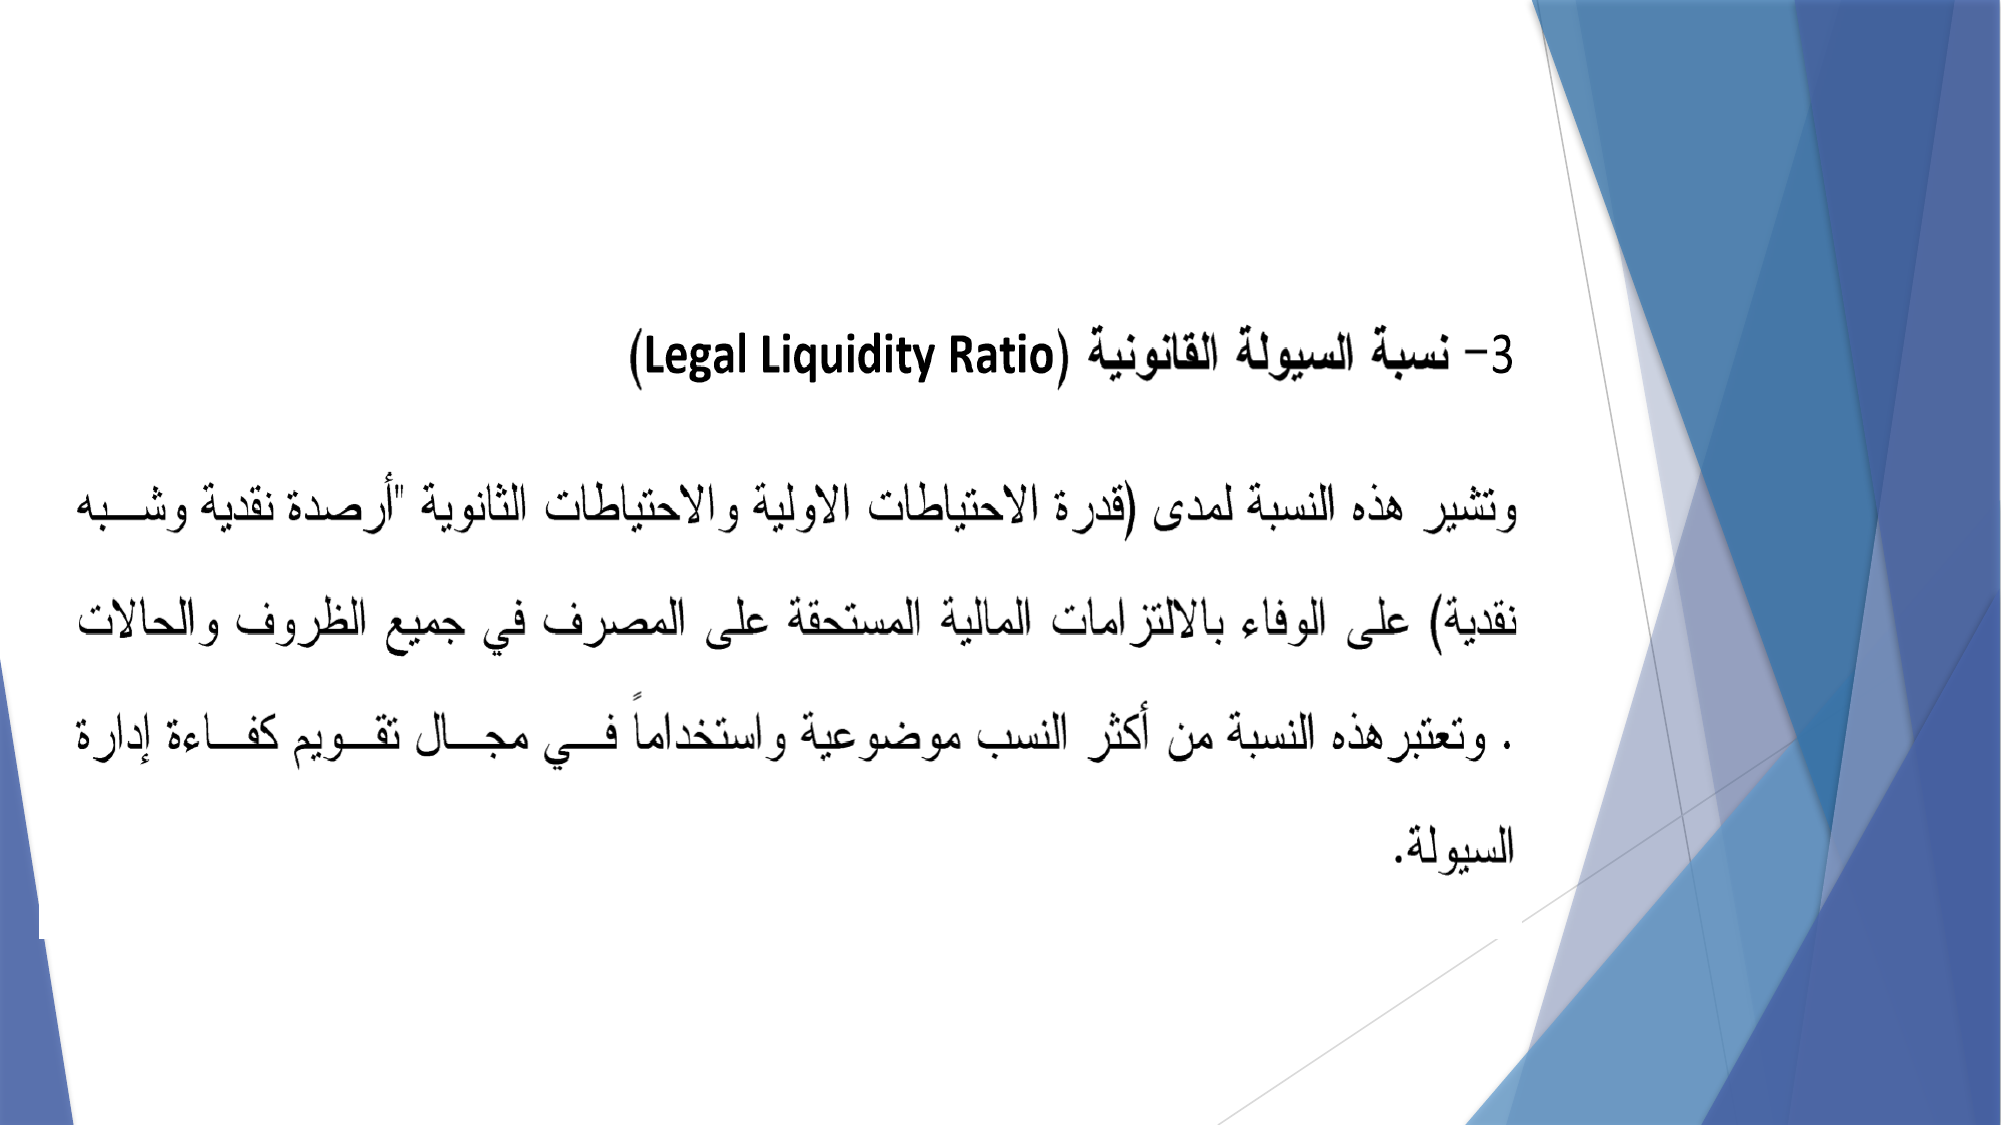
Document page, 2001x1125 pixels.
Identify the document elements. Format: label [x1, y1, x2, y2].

list [39, 258, 1522, 939]
